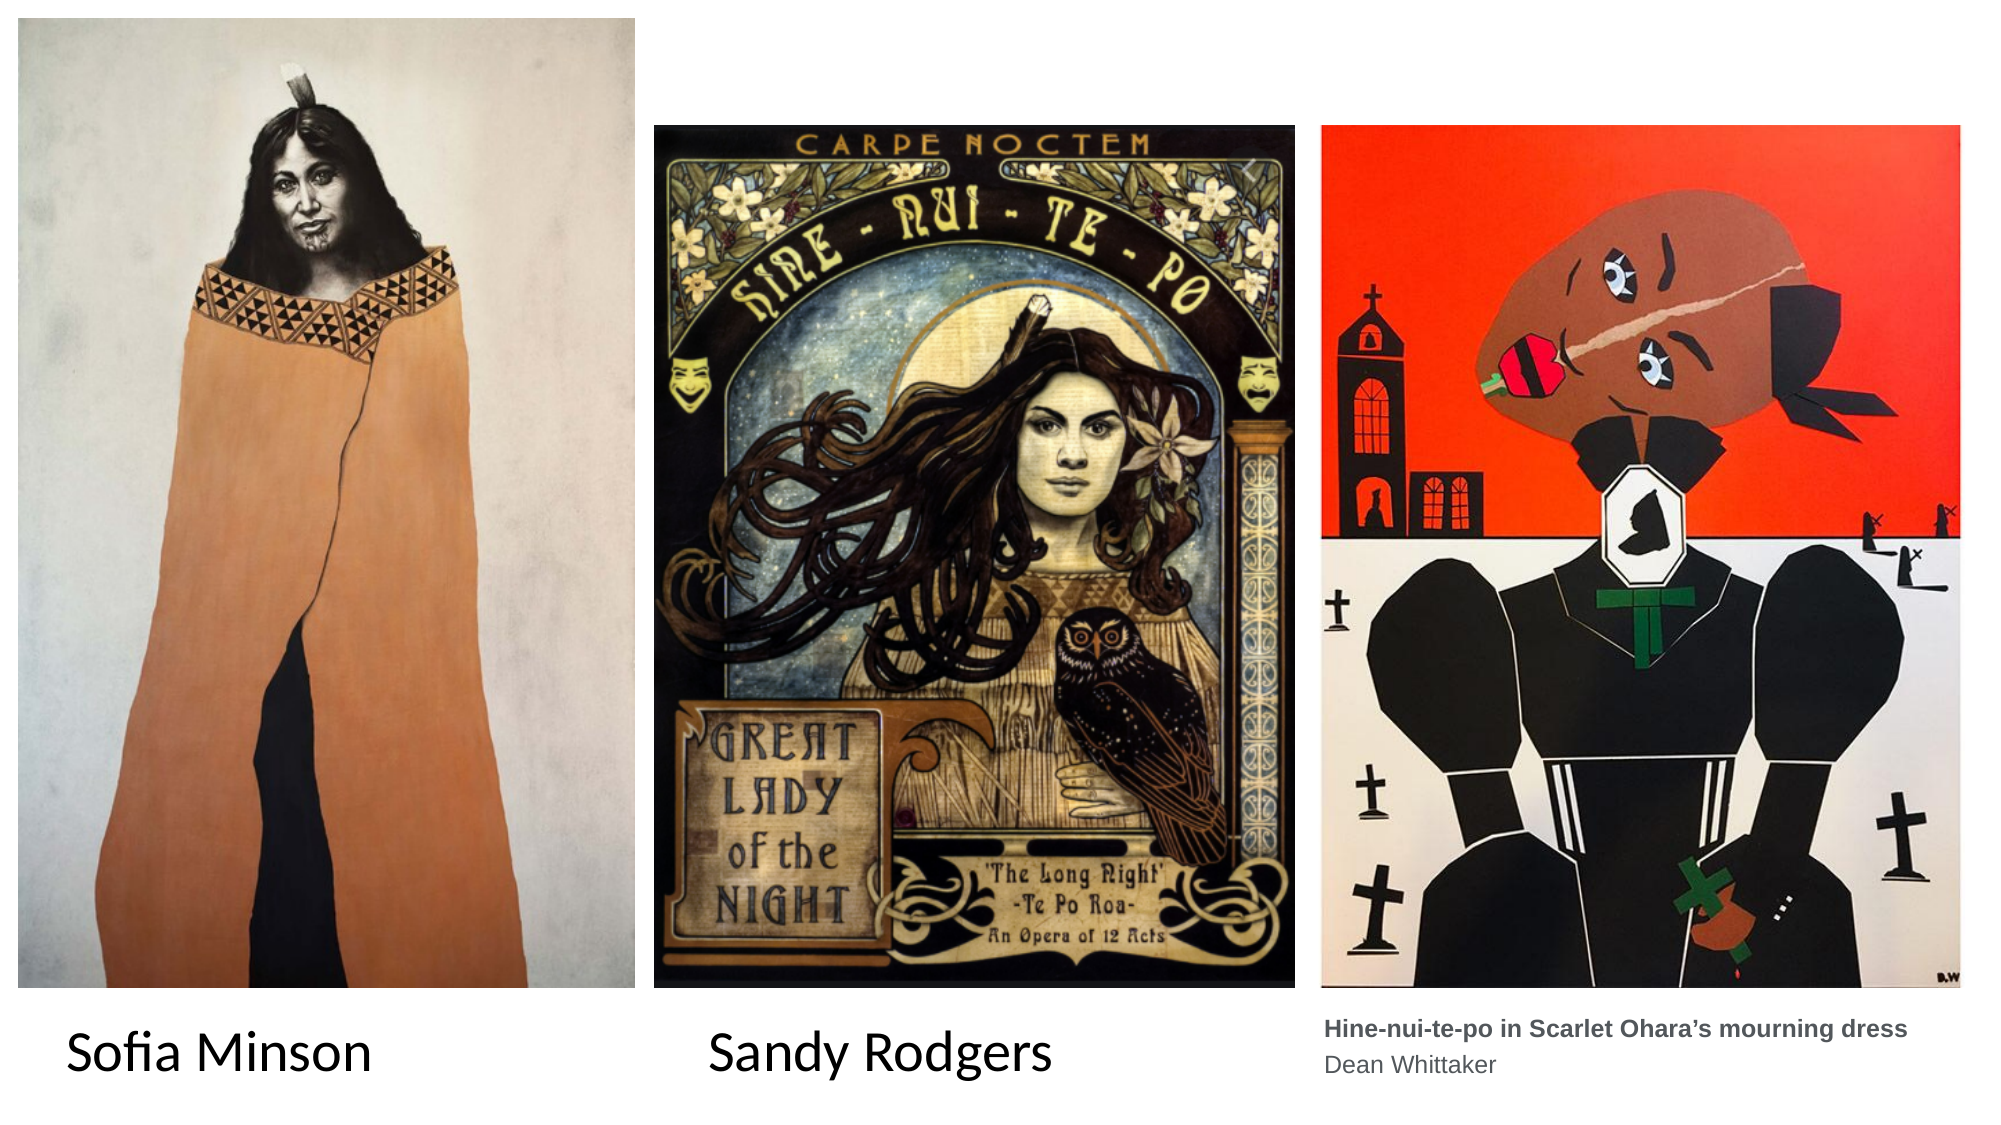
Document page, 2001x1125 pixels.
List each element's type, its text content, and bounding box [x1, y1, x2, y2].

list Sofia Minson [51, 1013, 668, 1103]
picture [653, 124, 1295, 988]
text_box Sandy Rodgers [693, 1013, 1310, 1103]
picture [18, 17, 635, 988]
text_box Hine-nui-te-po in Scarlet Ohara’s mourning dress Dean Whittaker [1309, 1008, 1926, 1098]
picture [1308, 124, 1974, 988]
